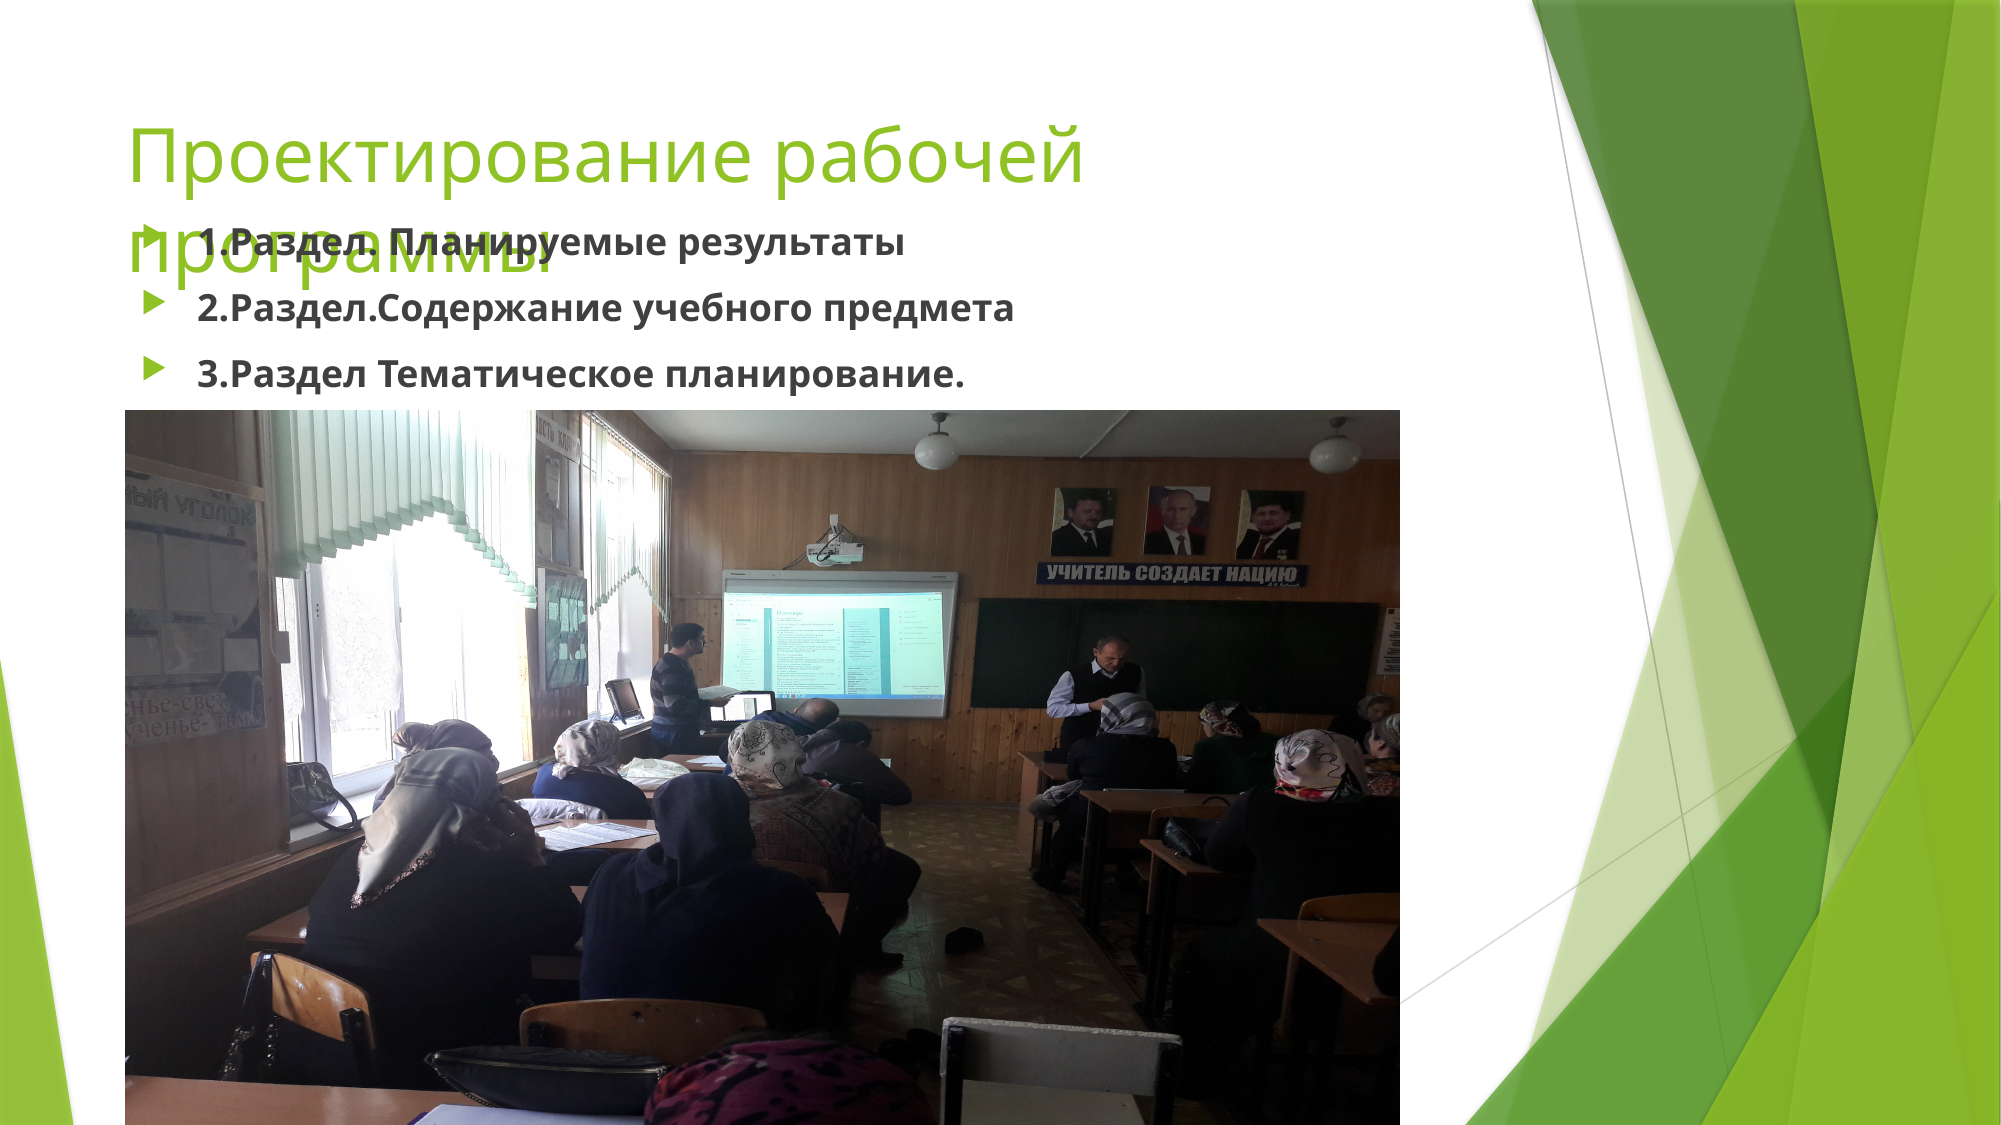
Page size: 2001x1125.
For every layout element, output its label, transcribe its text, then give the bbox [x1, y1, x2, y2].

picture [125, 410, 1401, 1125]
title Проектирование рабочей программы [111, 99, 1522, 317]
list 1.Раздел. Планируемые результаты 2.Раздел.Содержание учебного предмета 3.Раздел Тематическое планирование. [125, 210, 1522, 992]
